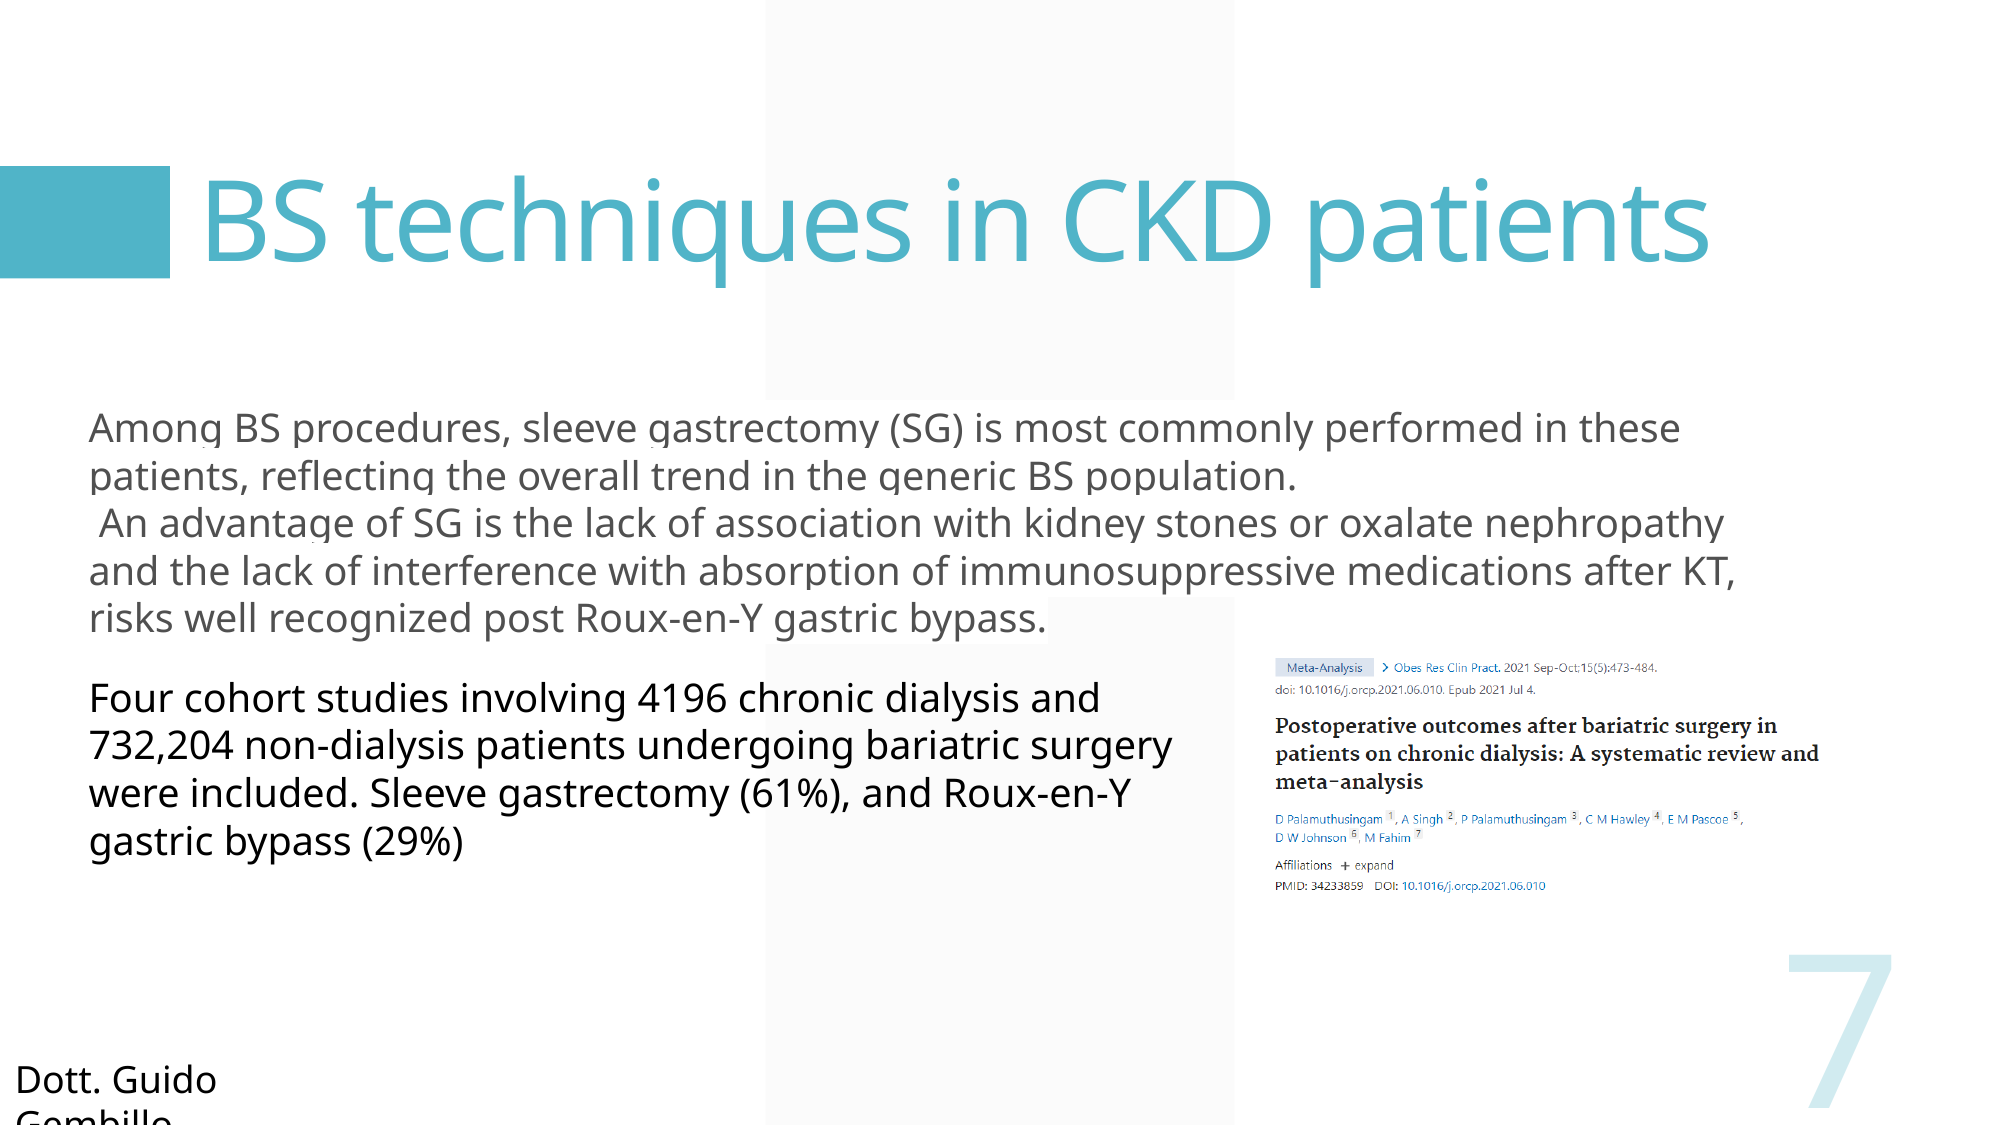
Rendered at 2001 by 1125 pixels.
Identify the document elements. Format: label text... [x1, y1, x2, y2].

text_box BS techniques in CKD patients [183, 162, 1951, 435]
text_box Among BS procedures, sleeve gastrectomy (SG) is most commonly performed in these patients, reflecting the overall trend in the generic BS population. An advantage of SG is the lack of association with kidney stones or oxalate nephropathy and the lack of interference with absorption of immunosuppressive medications after KT, risks well recognized post Roux-en-Y gastric bypass. [73, 395, 1798, 648]
text_box Dott. Guido Gembillo [0, 1048, 398, 1125]
slide_number 7 [1437, 963, 1918, 1125]
text_box Four cohort studies involving 4196 chronic dialysis and 732,204 non-dialysis patients undergoing bariatric surgery were included. Sleeve gastrectomy (61%), and Roux-en-Y gastric bypass (29%) [73, 665, 1253, 871]
picture [1253, 650, 1828, 902]
